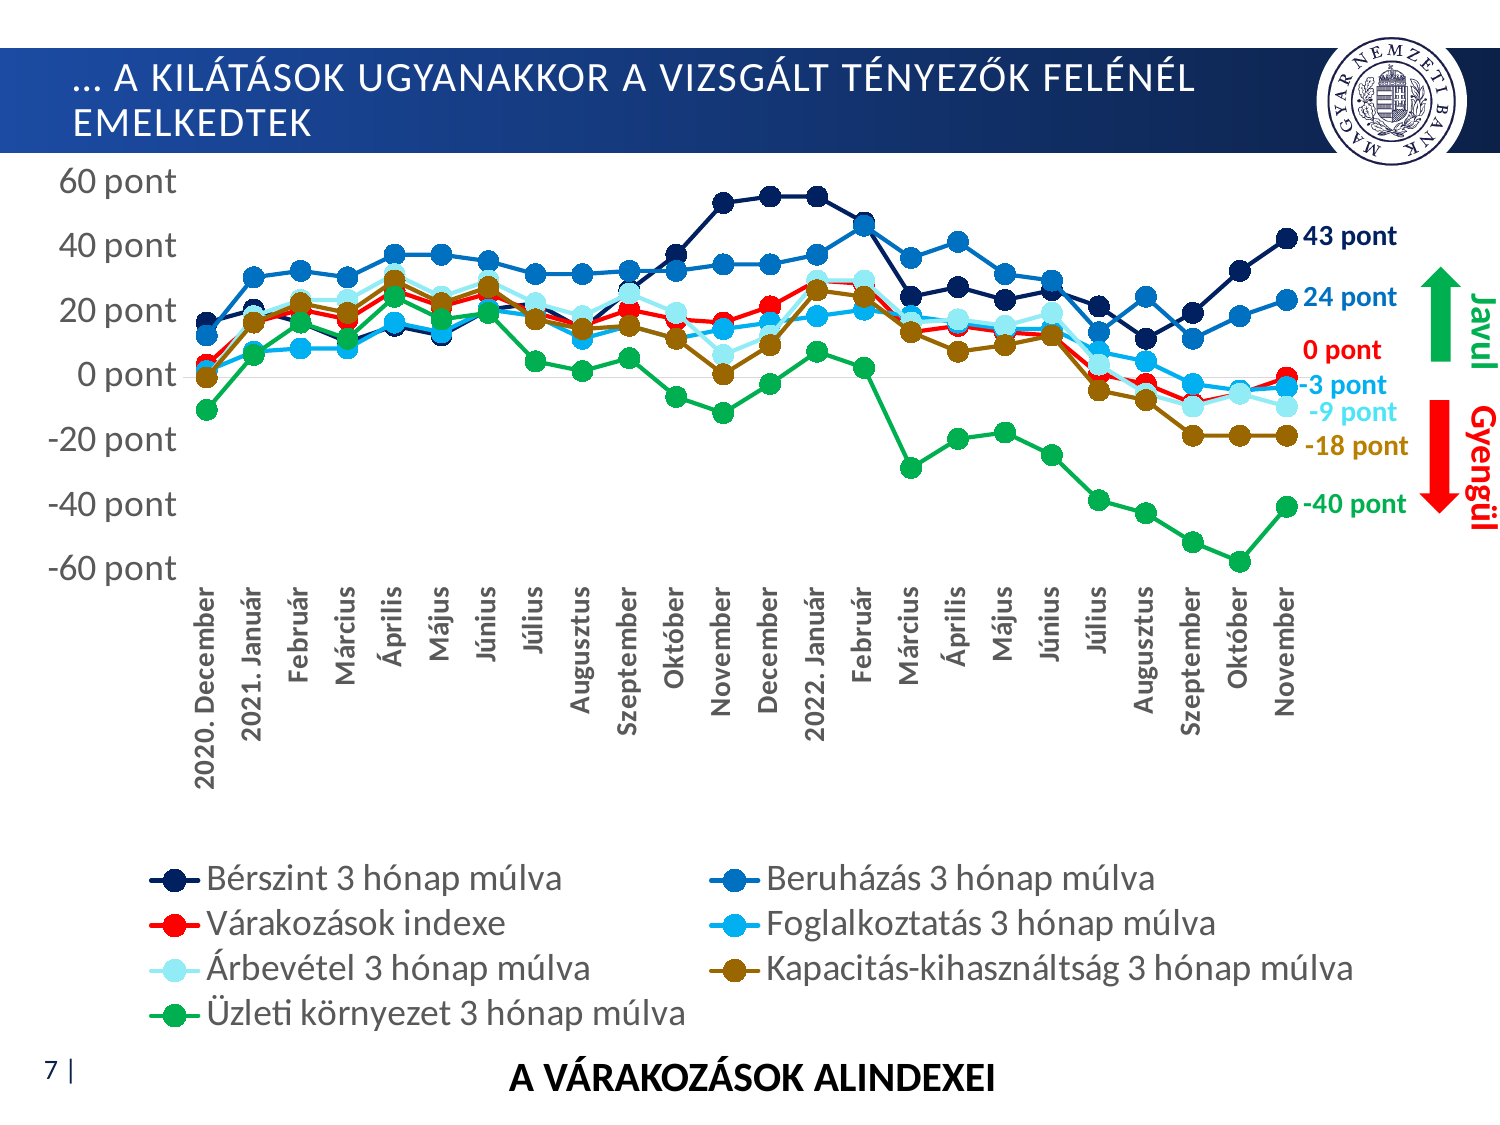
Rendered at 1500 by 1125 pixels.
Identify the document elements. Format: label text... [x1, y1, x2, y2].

text_box A várakozások alindexei [5, 1043, 1500, 1107]
title … a kilátások ugyanakkor a vizsgált tényezők felénél emelkedtek [57, 50, 1311, 150]
picture [1327, 36, 1457, 150]
chart [5, 150, 1500, 1043]
